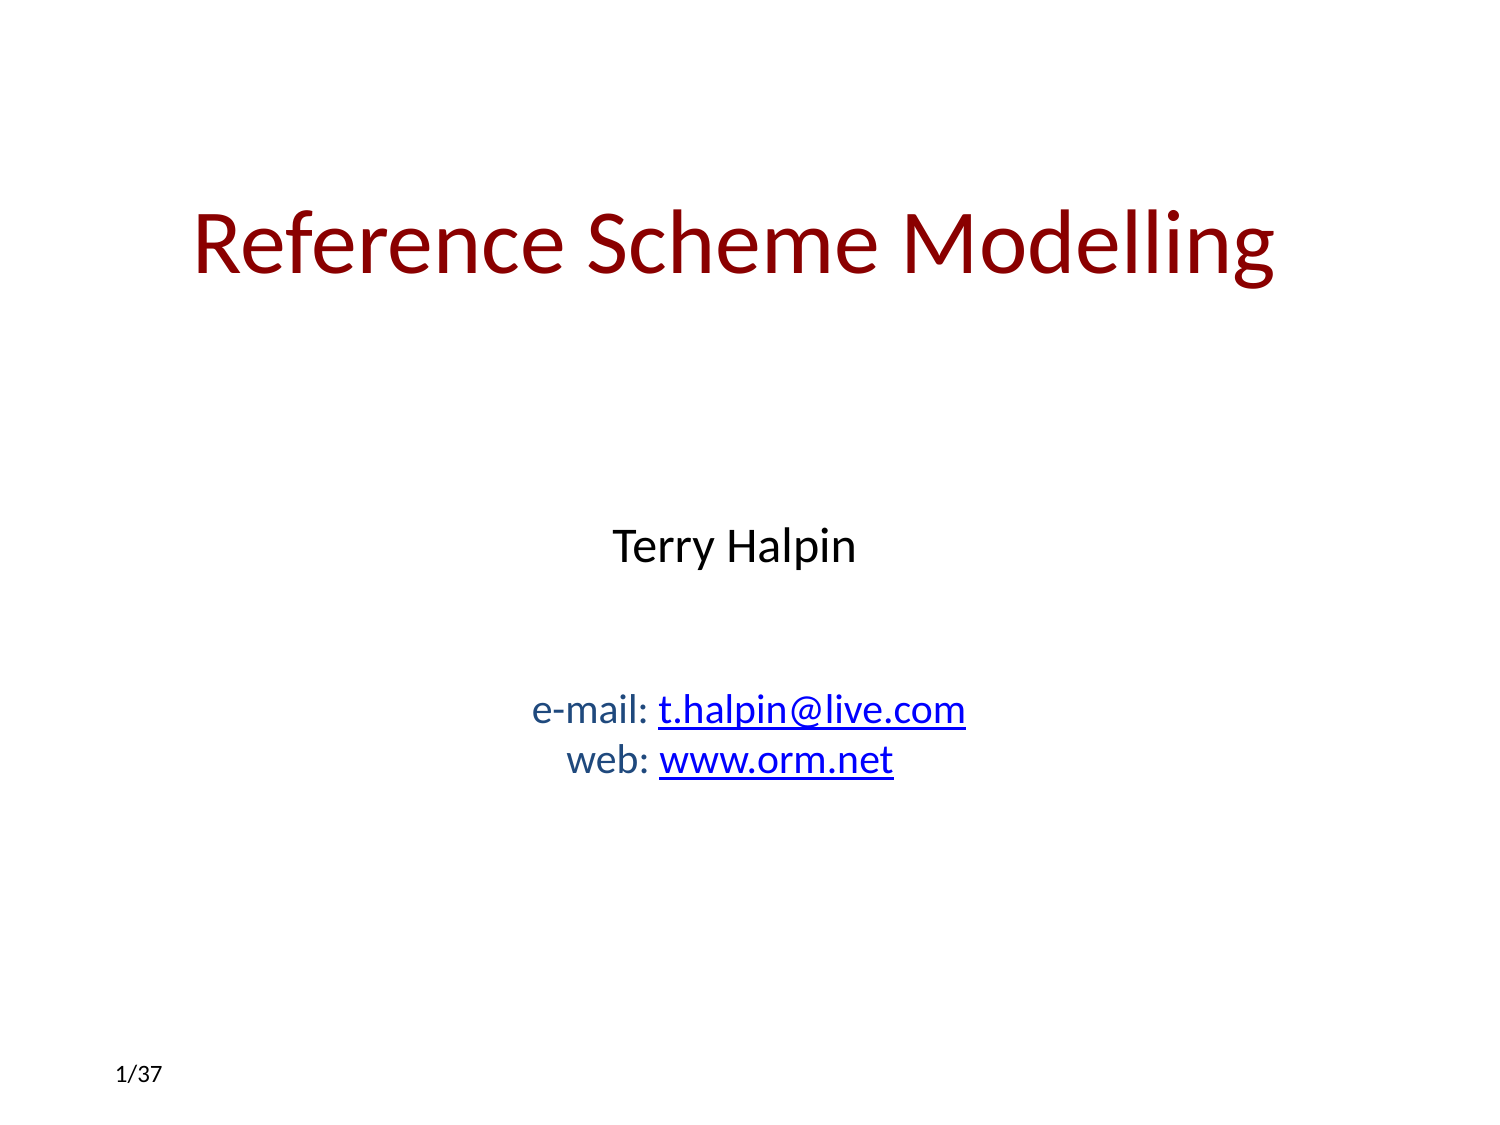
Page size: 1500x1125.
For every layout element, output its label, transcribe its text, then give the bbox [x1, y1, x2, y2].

text_box Reference Scheme Modelling Terry Halpin e-mail: t.halpin@live.com web: www.orm.net [177, 174, 1292, 840]
